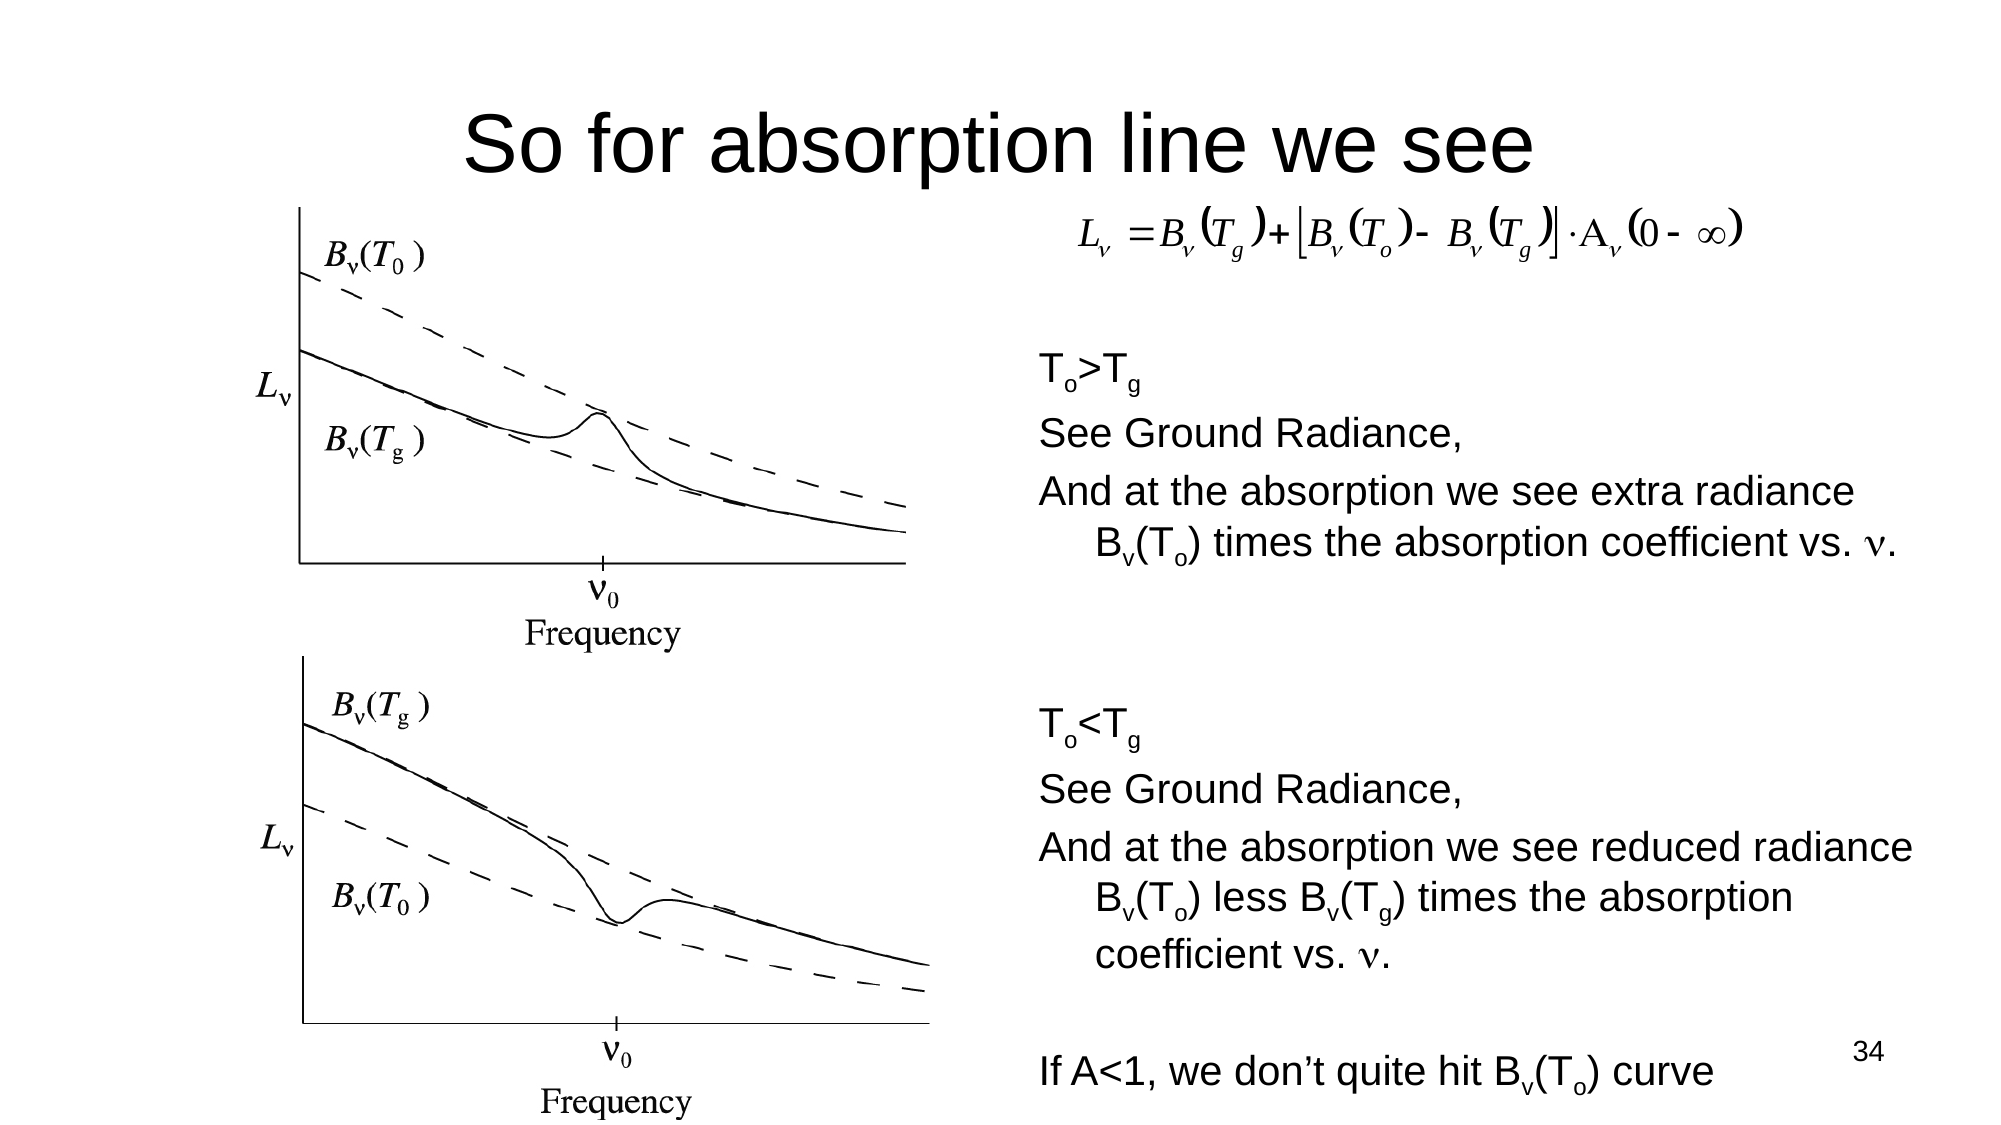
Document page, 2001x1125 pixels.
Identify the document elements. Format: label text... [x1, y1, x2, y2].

list To>Tg See Ground Radiance, And at the absorption we see extra radiance Bv(To) times the absorption coefficient vs. . To<Tg See Ground Radiance, And at the absorption we see reduced radiance Bv(To) less Bv(Tg) times the absorption coefficient vs. . If A<1, we don’t quite hit Bv(To) curve [1023, 333, 1969, 924]
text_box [1070, 205, 1745, 271]
slide_number 34 [1433, 1024, 1900, 1103]
picture [255, 207, 906, 654]
title So for absorption line we see [99, 45, 1900, 233]
picture [259, 656, 930, 1121]
